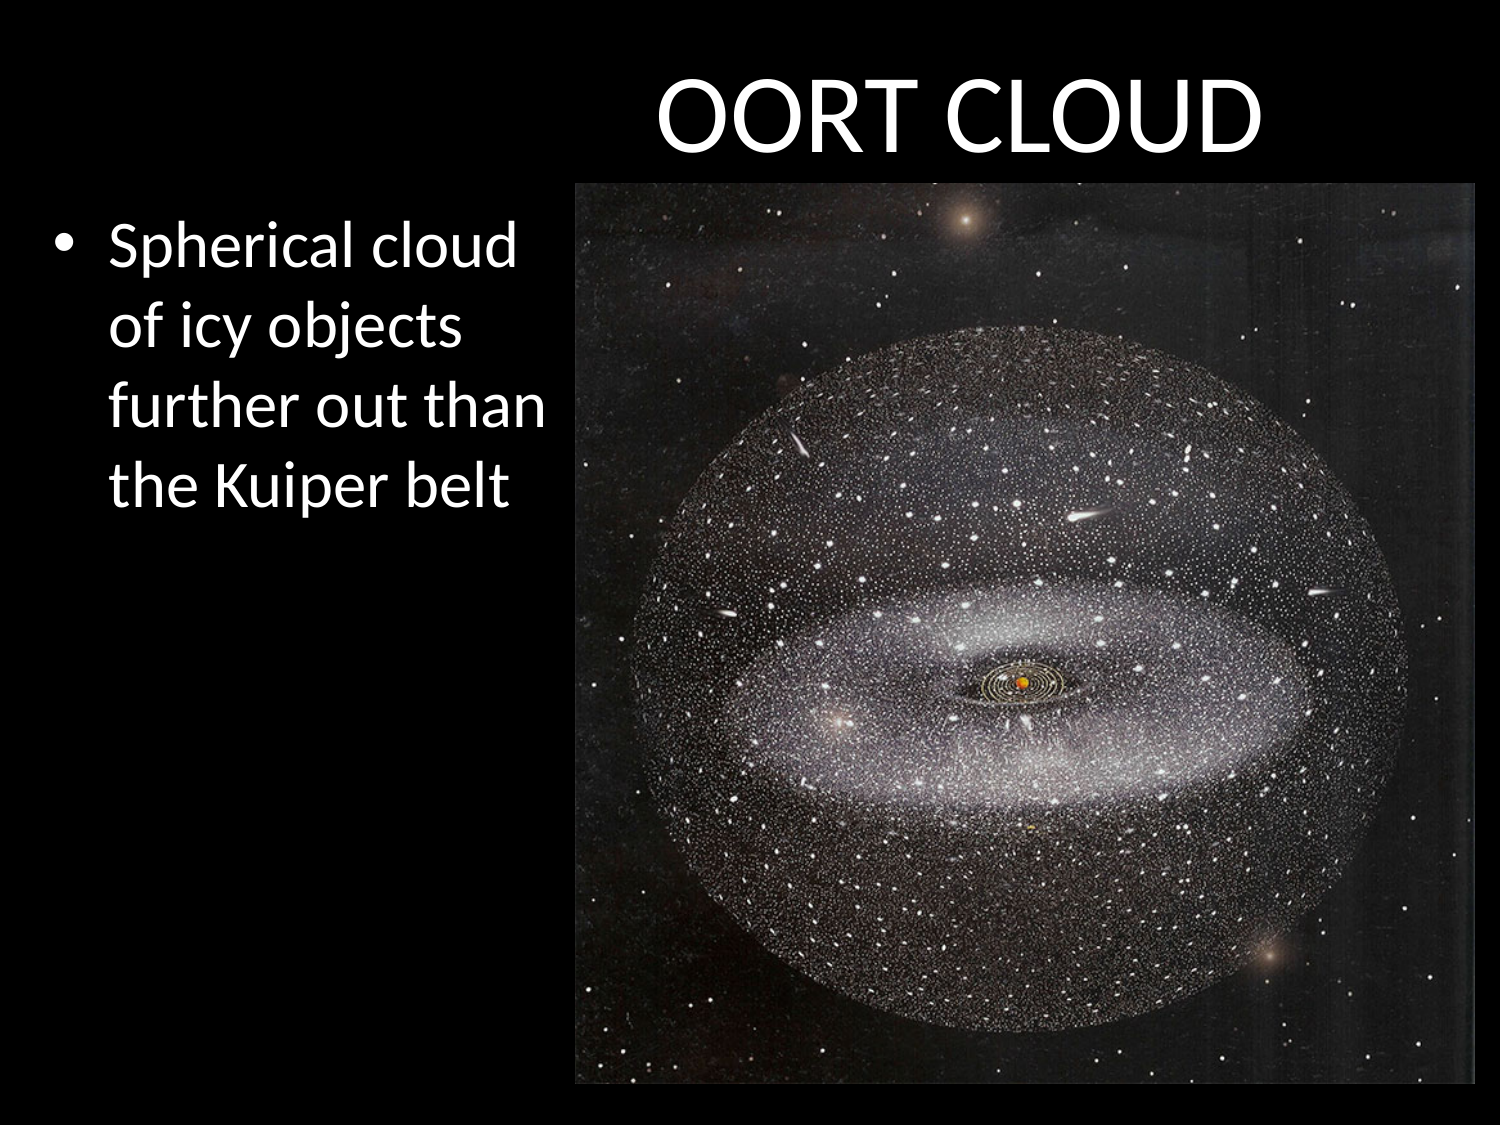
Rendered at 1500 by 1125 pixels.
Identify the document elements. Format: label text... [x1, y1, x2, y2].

picture [574, 183, 1476, 1084]
text_box OORT CLOUD [640, 32, 1281, 182]
list Spherical cloud of icy objects further out than the Kuiper belt [37, 99, 600, 1013]
